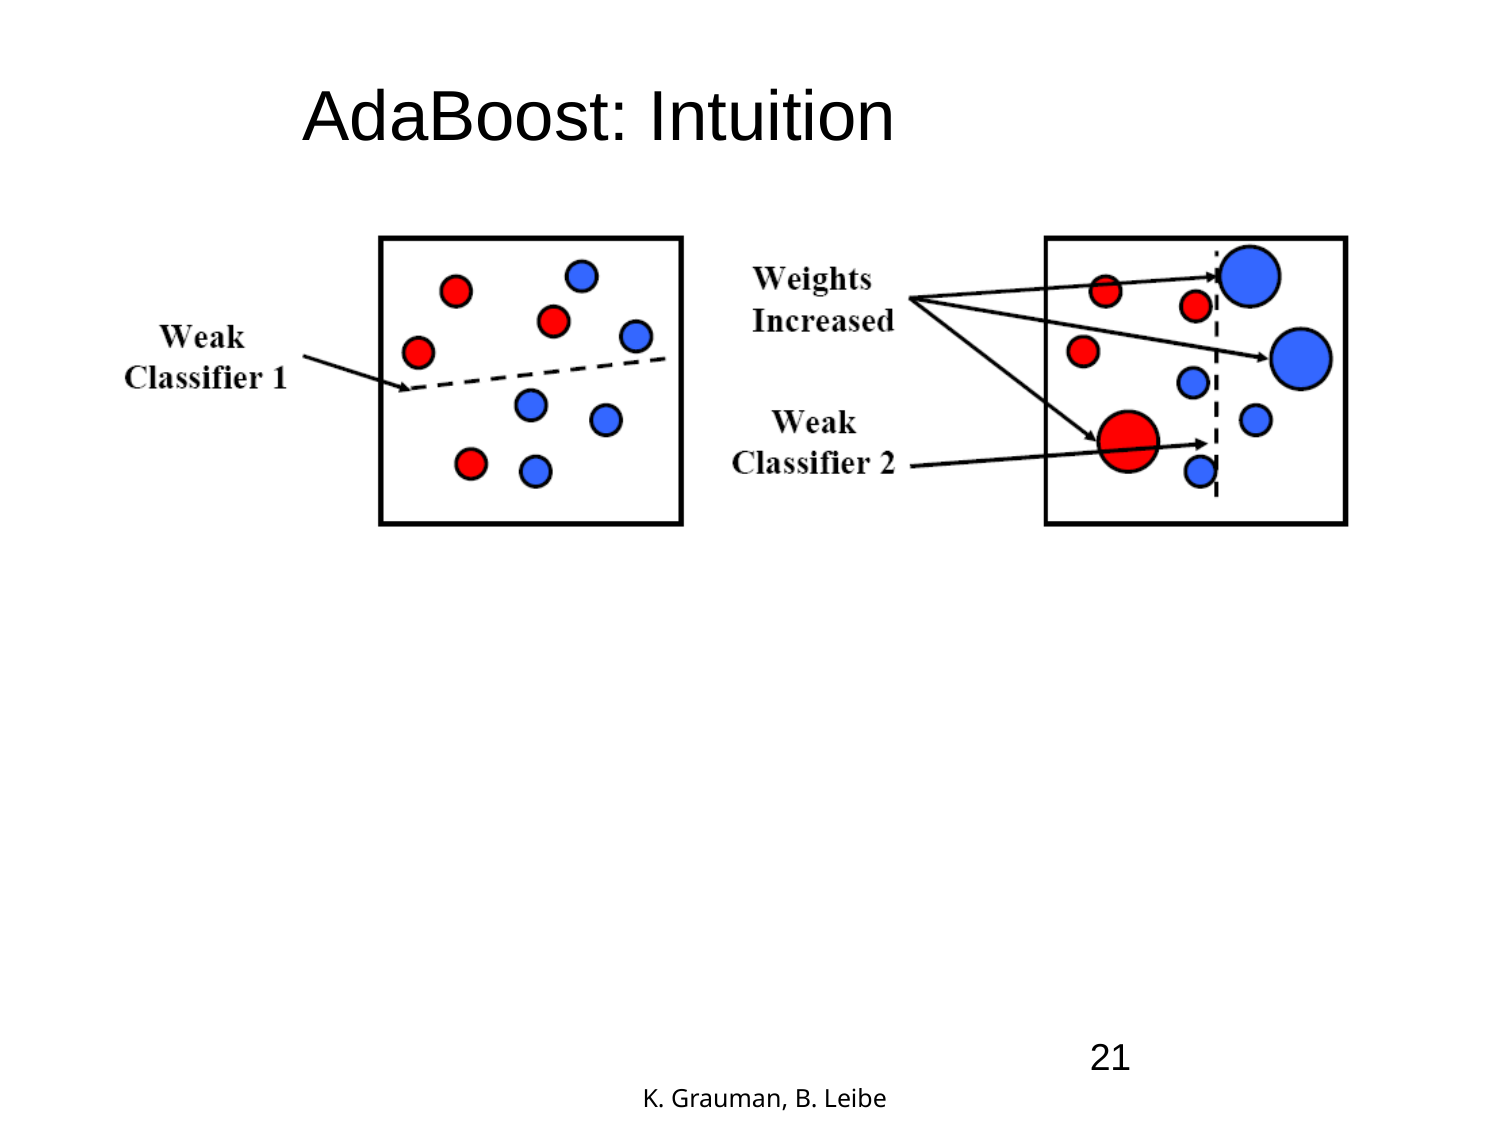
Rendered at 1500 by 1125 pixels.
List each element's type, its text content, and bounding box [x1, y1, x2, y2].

slide_number 21 [1074, 1025, 1388, 1100]
picture [73, 184, 1410, 569]
text_box K. Grauman, B. Leibe [389, 1074, 1140, 1125]
title AdaBoost: Intuition [0, 62, 1200, 163]
